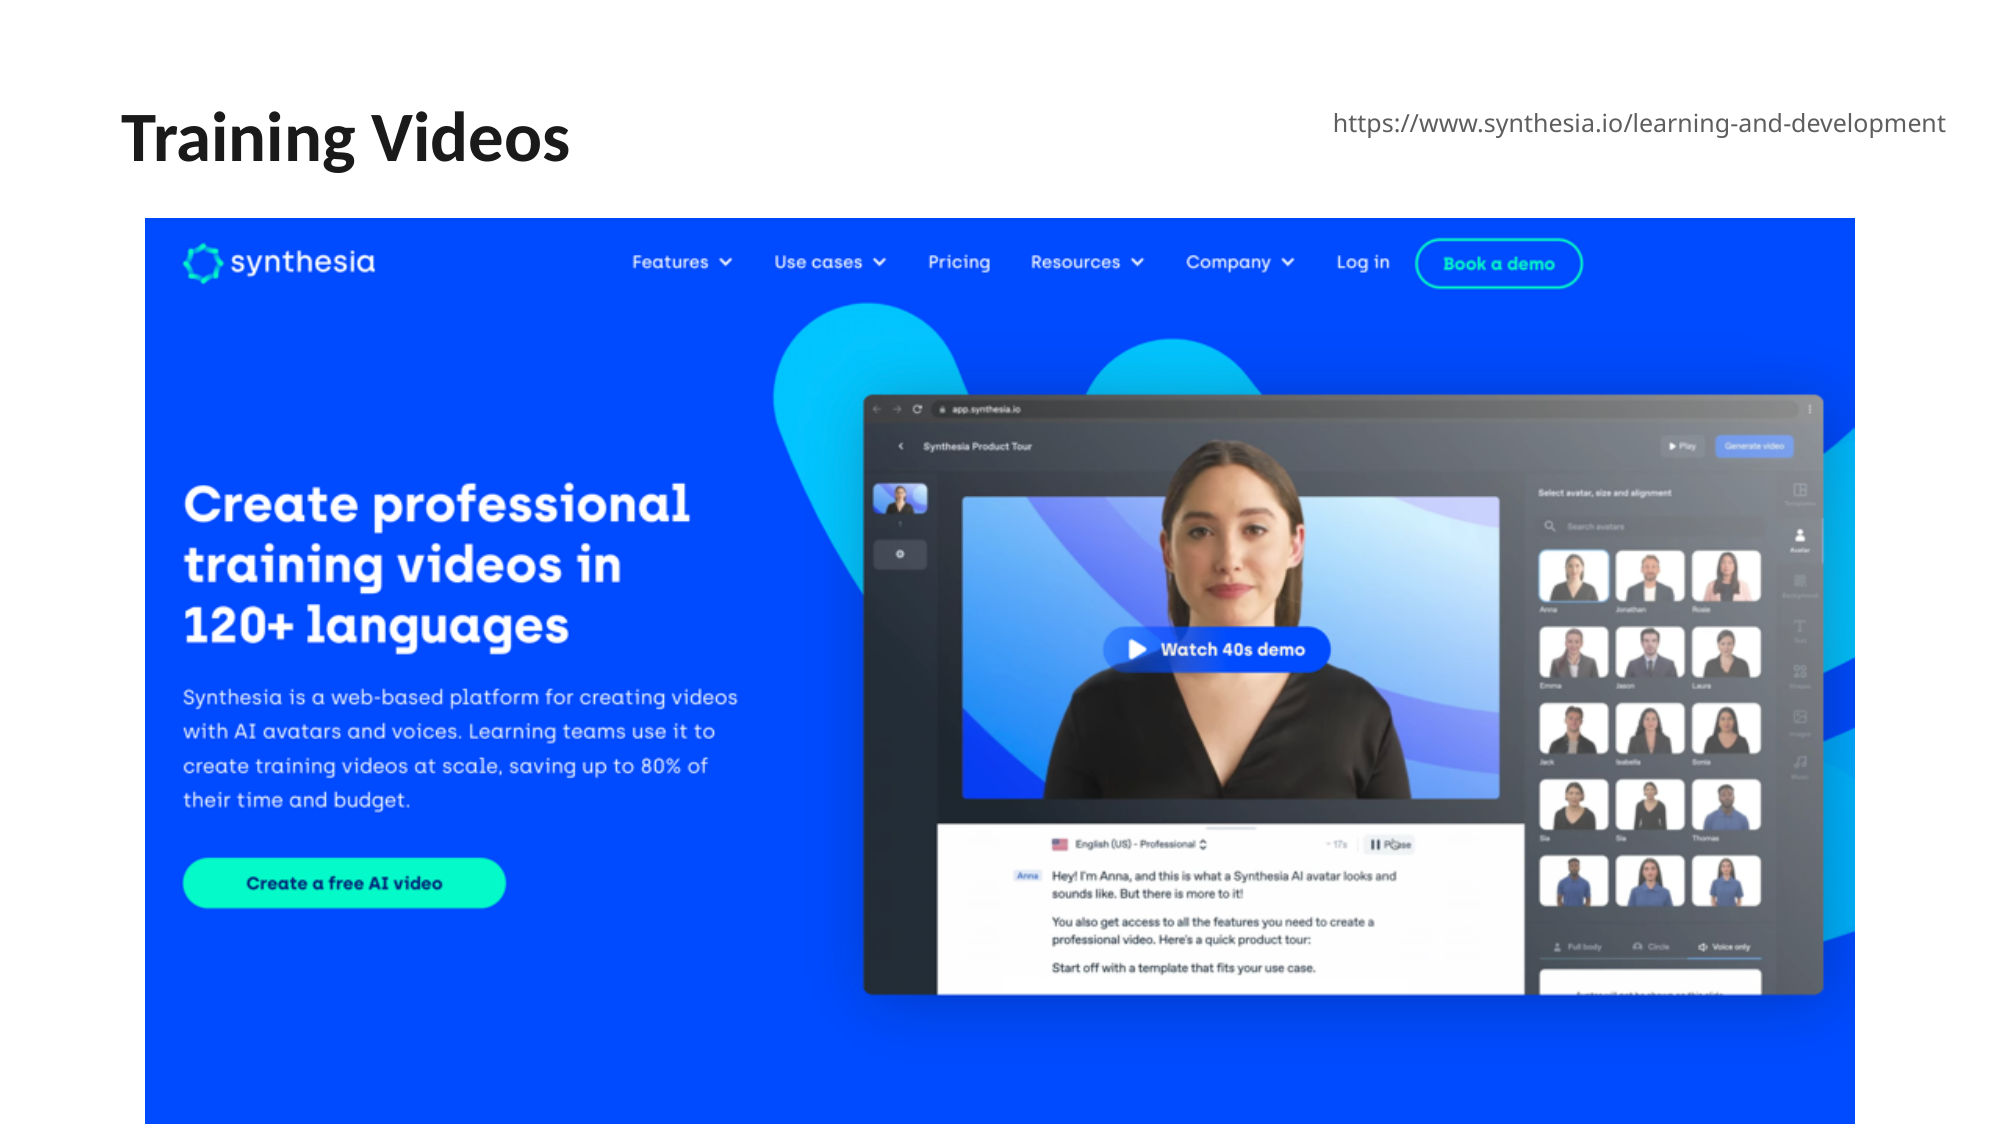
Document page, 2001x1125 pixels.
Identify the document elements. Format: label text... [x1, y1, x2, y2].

list Training Videos [117, 85, 913, 180]
text_box https://www.synthesia.io/learning-and-development [1328, 103, 1952, 142]
picture [145, 218, 1855, 1125]
